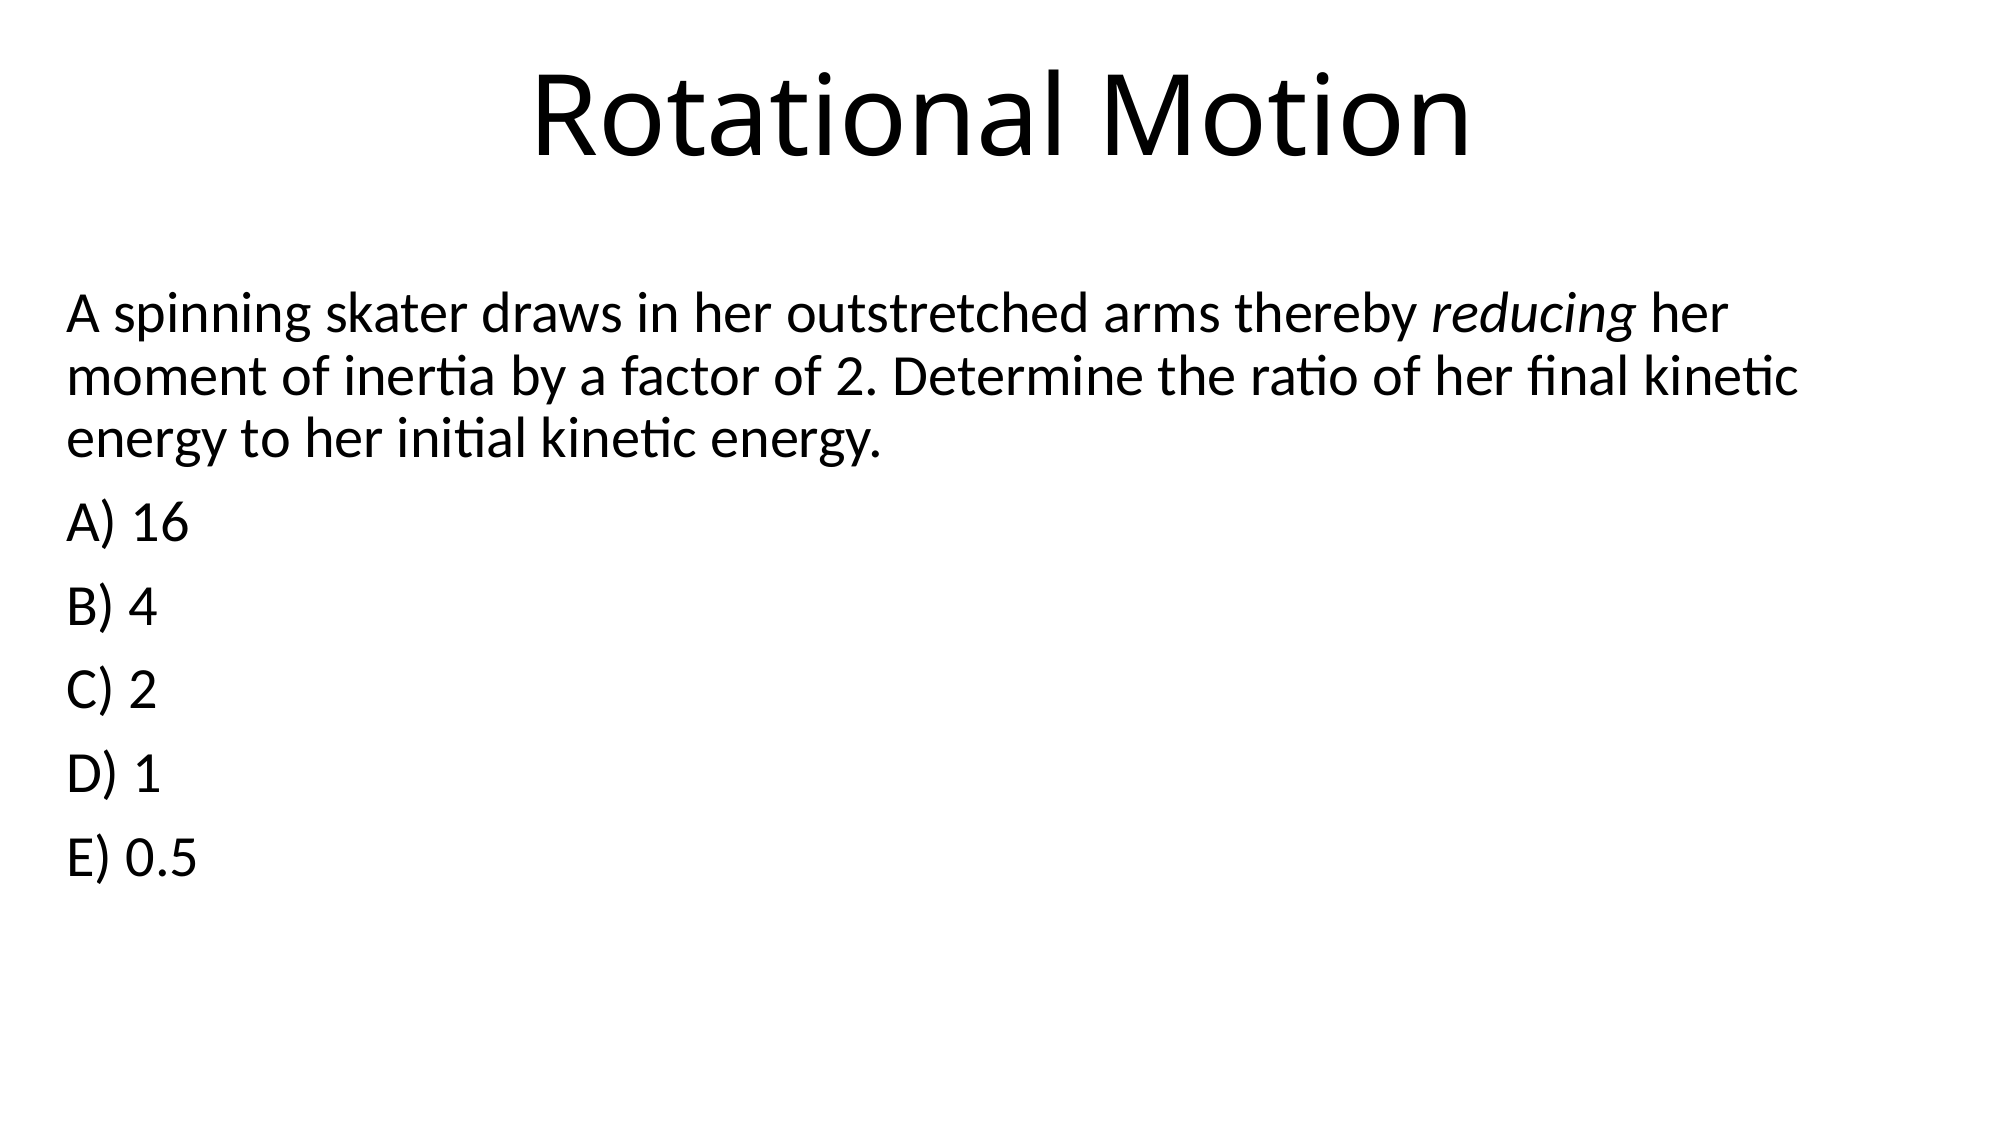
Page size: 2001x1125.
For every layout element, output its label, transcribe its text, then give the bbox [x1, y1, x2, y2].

list A spinning skater draws in her outstretched arms thereby reducing her moment of inertia by a factor of 2. Determine the ratio of her final kinetic energy to her initial kinetic energy. A) 16 B) 4 C) 2 D) 1 E) 0.5 [51, 274, 1891, 1004]
title Rotational Motion [3, 10, 2000, 229]
